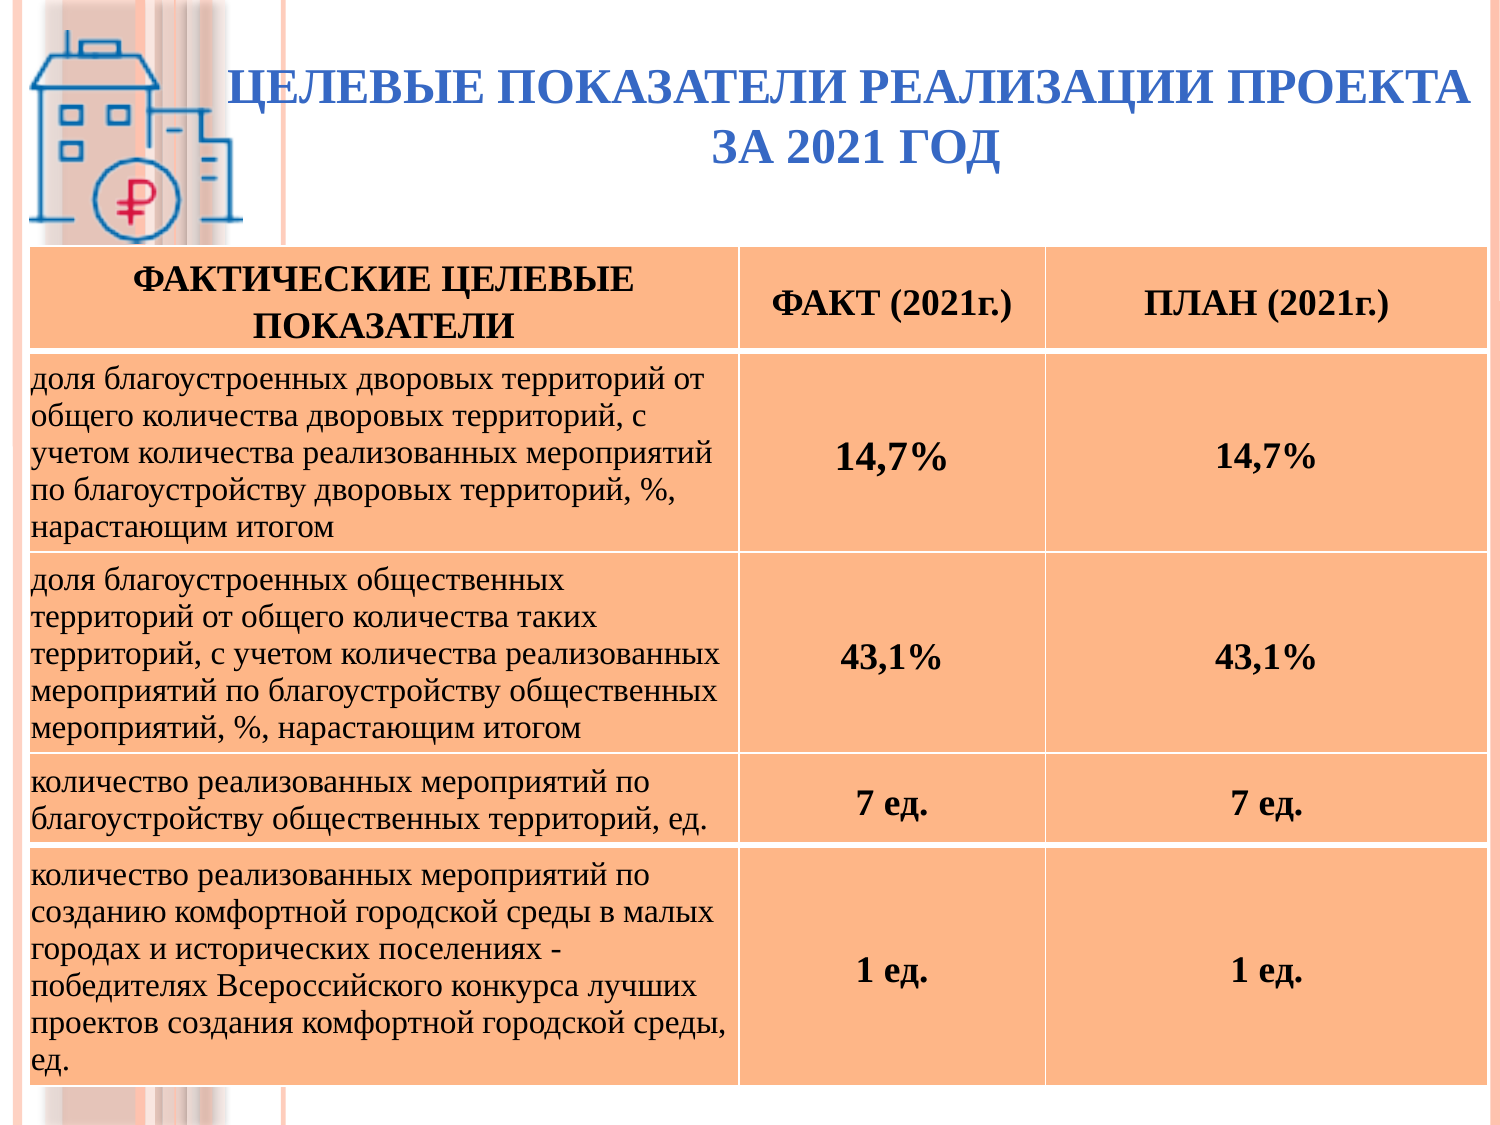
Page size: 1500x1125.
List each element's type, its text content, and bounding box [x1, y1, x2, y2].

table_cell 14,7% [740, 354, 1045, 551]
table_cell количество реализованных мероприятий по благоустройству общественных территорий, ед. [30, 754, 738, 842]
text_box ЦЕЛЕВЫЕ ПОКАЗАТЕЛИ РЕАЛИЗАЦИИ ПРОЕКТА ЗА 2021 ГОД [249, 46, 1500, 182]
table_header ФАКТИЧЕСКИЕ ЦЕЛЕВЫЕ ПОКАЗАТЕЛИ [30, 247, 738, 348]
table_cell количество реализованных мероприятий по созданию комфортной городской среды в малых городах и исторических поселениях - победителях Всероссийского конкурса лучших проектов создания комфортной городской среды, ед. [30, 848, 738, 1085]
table_cell 14,7% [1046, 354, 1487, 551]
picture [28, 30, 243, 244]
table_cell 7 ед. [740, 754, 1045, 842]
table_cell 1 ед. [740, 848, 1045, 1085]
table_cell 7 ед. [1046, 754, 1487, 842]
table_cell 1 ед. [1046, 848, 1487, 1085]
table_cell доля благоустроенных общественных территорий от общего количества таких территорий, с учетом количества реализованных мероприятий по благоустройству общественных мероприятий, %, нарастающим итогом [30, 553, 738, 752]
table_header ПЛАН (2021г.) [1046, 247, 1487, 348]
table_header ФАКТ (2021г.) [740, 247, 1045, 348]
table_cell доля благоустроенных дворовых территорий от общего количества дворовых территорий, с учетом количества реализованных мероприятий по благоустройству дворовых территорий, %, нарастающим итогом [30, 354, 738, 551]
table_cell 43,1% [740, 553, 1045, 752]
table_cell 43,1% [1046, 553, 1487, 752]
